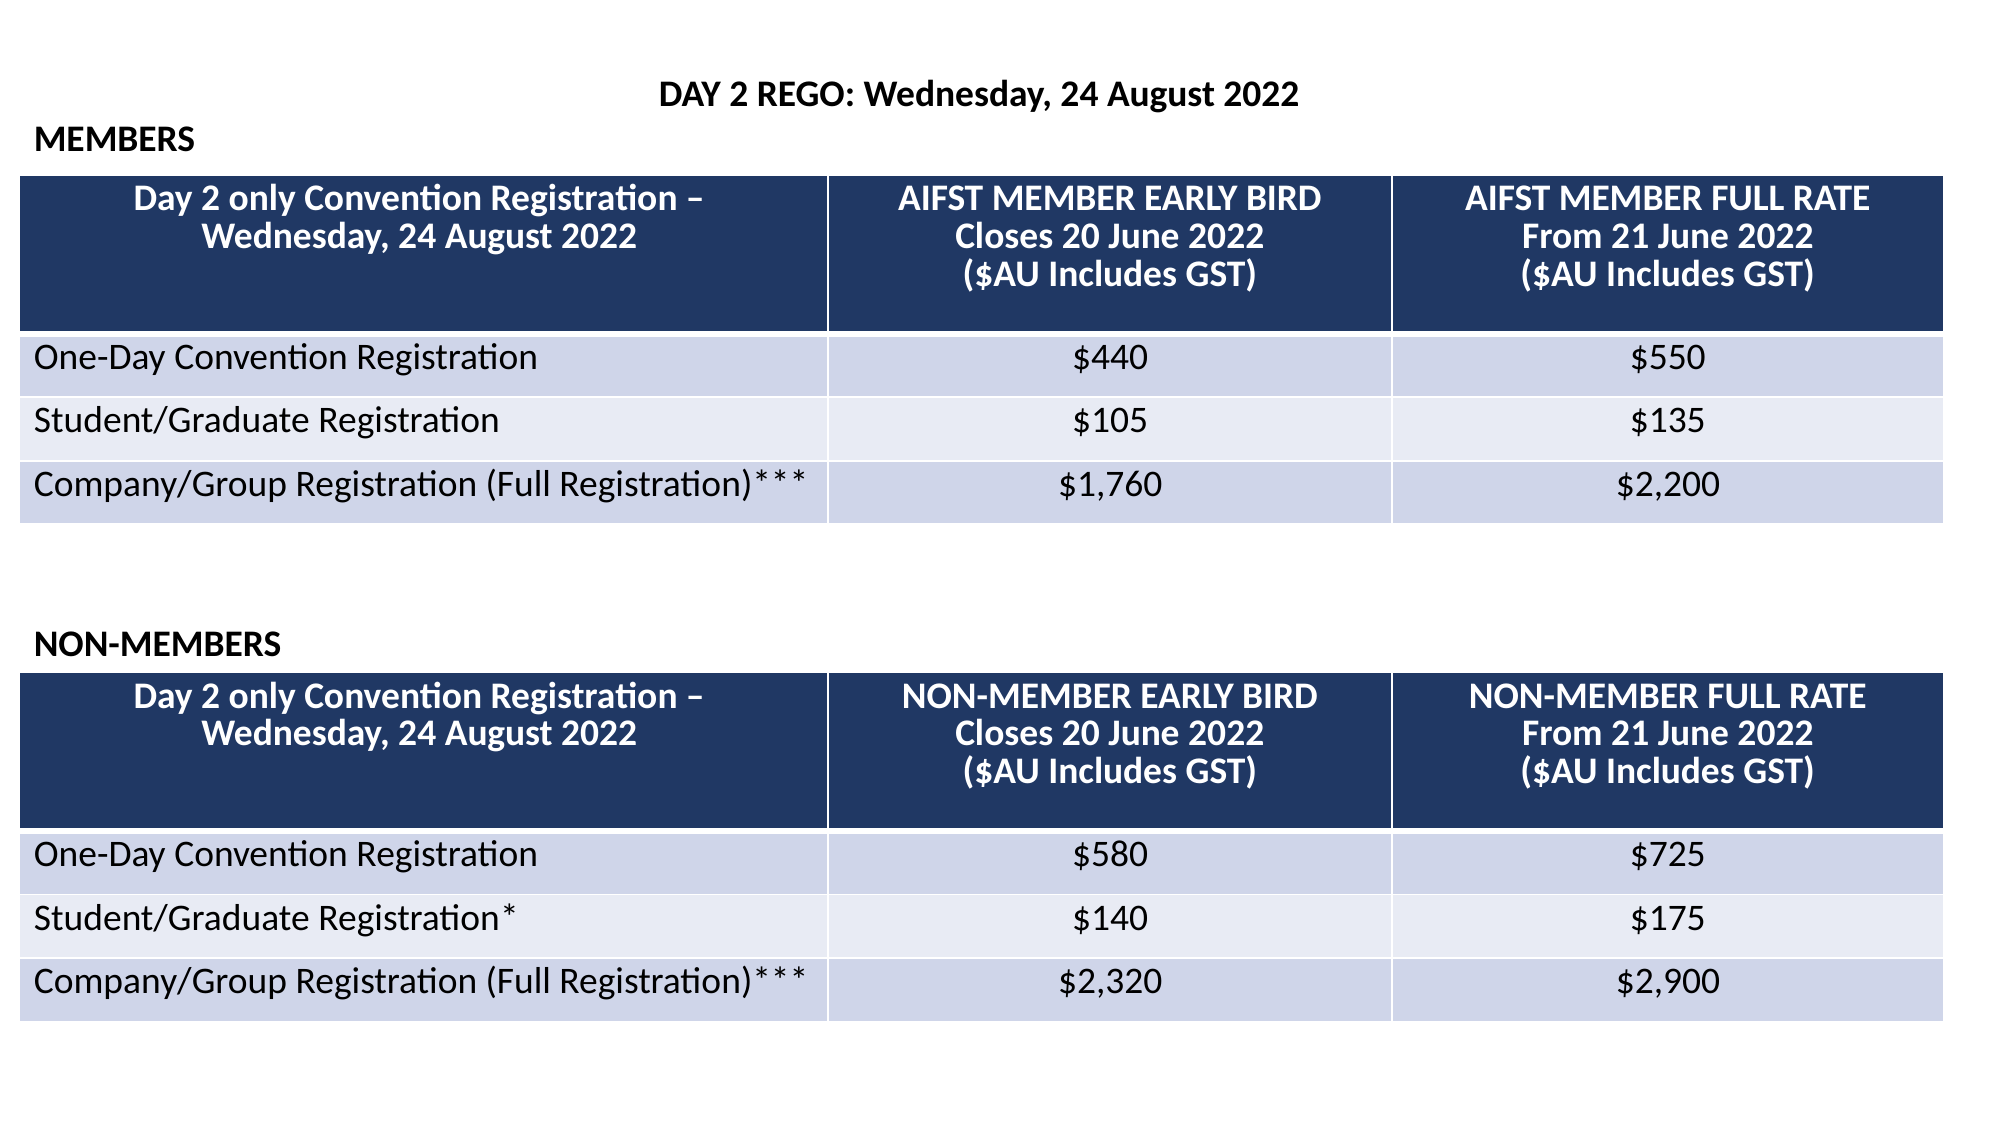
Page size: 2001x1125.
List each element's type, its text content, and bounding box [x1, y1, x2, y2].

table_cell Student/Graduate Registration* [20, 895, 827, 957]
text_box NON-MEMBERS [18, 611, 365, 672]
table_cell $135 [1393, 398, 1943, 460]
table_cell $1,760 [829, 462, 1391, 523]
table_cell $2,200 [1393, 462, 1943, 523]
table_cell $2,900 [1393, 959, 1943, 1021]
table_cell $105 [829, 398, 1391, 460]
table_cell $440 [829, 337, 1391, 396]
table_cell Student/Graduate Registration [20, 398, 827, 460]
table_header Day 2 only Convention Registration – Wednesday, 24 August 2022 [20, 176, 827, 331]
text_box MEMBERS [18, 106, 296, 166]
table_header AIFST MEMBER FULL RATE From 21 June 2022 ($AU Includes GST) [1393, 176, 1943, 331]
table_header NON-MEMBER EARLY BIRD Closes 20 June 2022 ($AU Includes GST) [829, 673, 1391, 828]
text_box DAY 2 REGO: Wednesday, 24 August 2022 [643, 61, 1324, 121]
table_header NON-MEMBER FULL RATE From 21 June 2022 ($AU Includes GST) [1393, 673, 1943, 828]
table_cell Company/Group Registration (Full Registration)*** [20, 462, 827, 523]
table_cell $2,320 [829, 959, 1391, 1021]
table_header Day 2 only Convention Registration – Wednesday, 24 August 2022 [20, 673, 827, 828]
table_cell $725 [1393, 834, 1943, 894]
table_cell One-Day Convention Registration [20, 337, 827, 396]
table_header AIFST MEMBER EARLY BIRD Closes 20 June 2022 ($AU Includes GST) [829, 176, 1391, 331]
table_cell $580 [829, 834, 1391, 894]
table_cell $175 [1393, 895, 1943, 957]
table_cell Company/Group Registration (Full Registration)*** [20, 959, 827, 1021]
table_cell $550 [1393, 337, 1943, 396]
table_cell $140 [829, 895, 1391, 957]
table_cell One-Day Convention Registration [20, 834, 827, 894]
